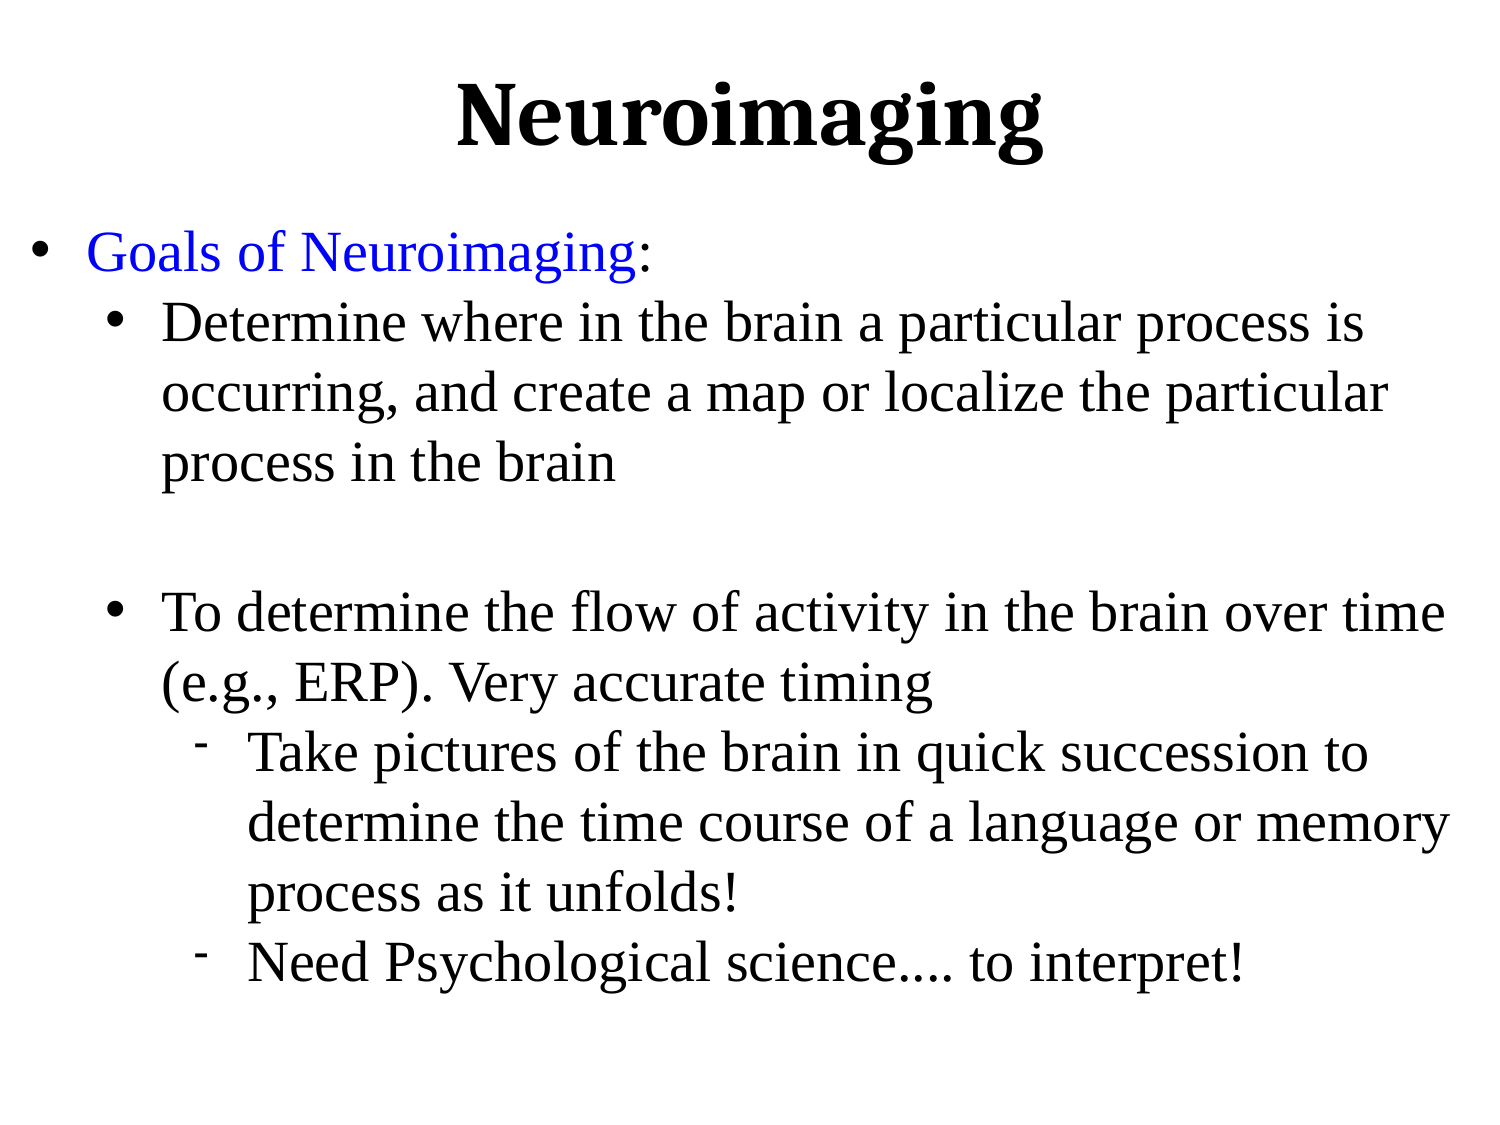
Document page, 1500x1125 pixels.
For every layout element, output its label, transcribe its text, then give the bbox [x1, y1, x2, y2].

text_box Goals of Neuroimaging: Determine where in the brain a particular process is occurring, and create a map or localize the particular process in the brain To determine the flow of activity in the brain over time (e.g., ERP). Very accurate timing Take pictures of the brain in quick succession to determine the time course of a language or memory process as it unfolds! Need Psychological science.... to interpret! [30, 177, 1456, 1029]
text_box Neuroimaging [75, 14, 1425, 177]
